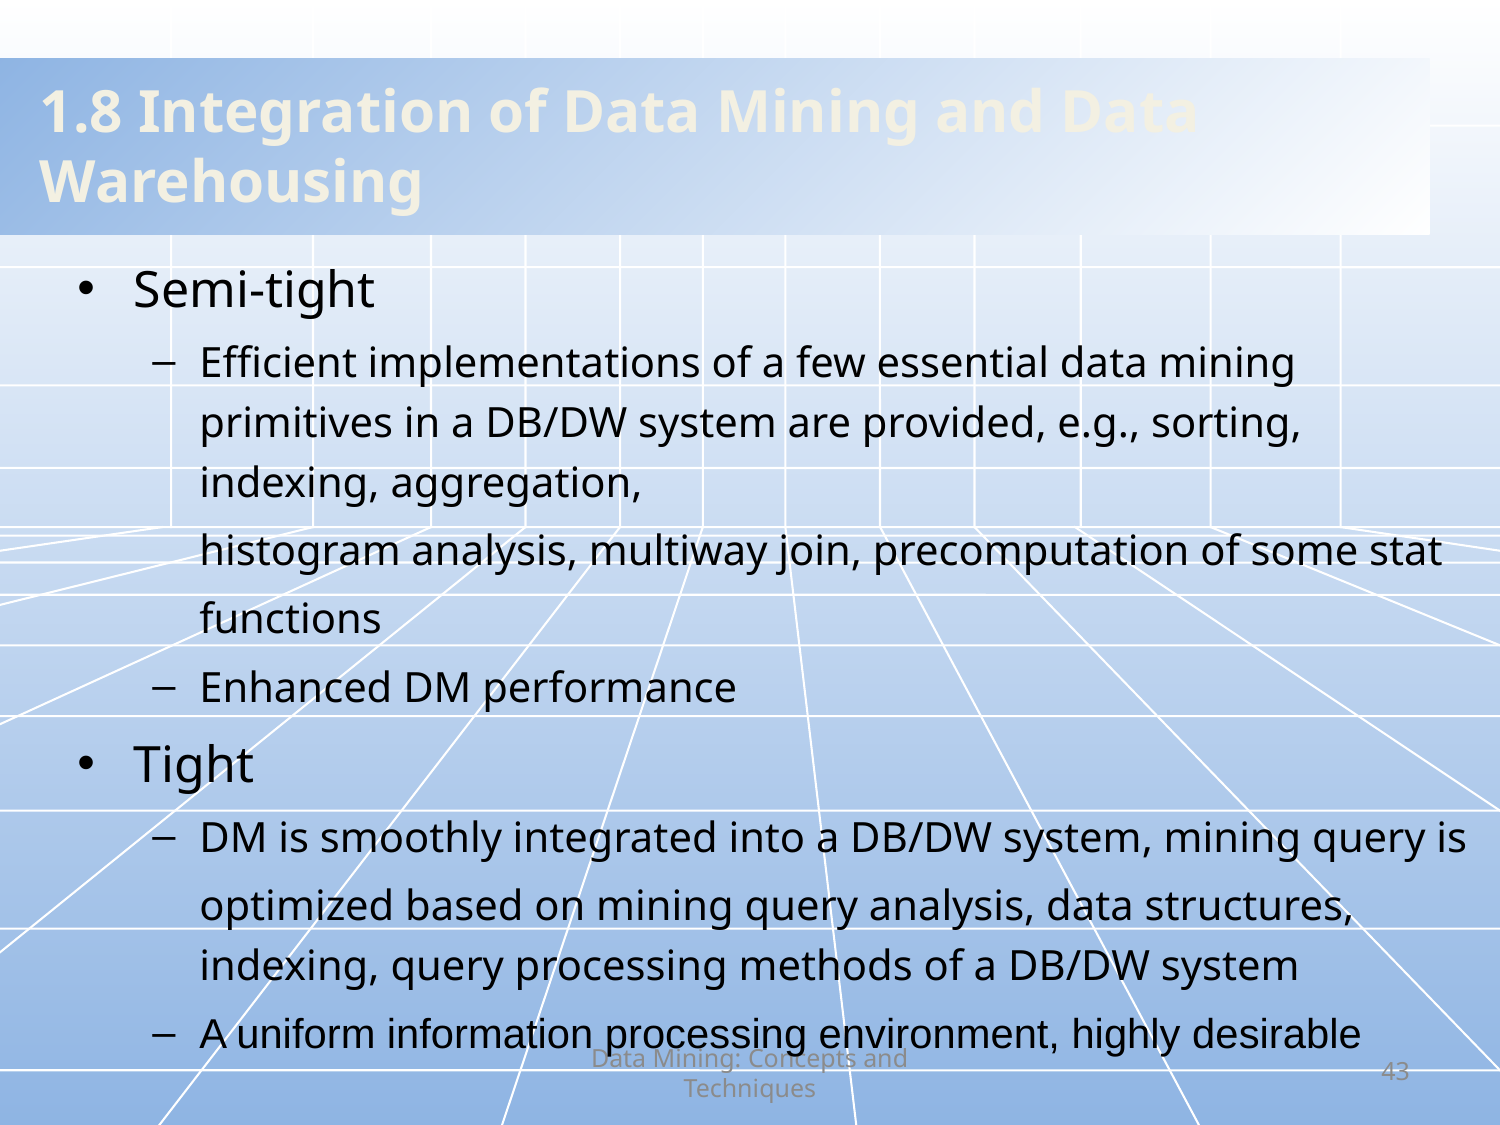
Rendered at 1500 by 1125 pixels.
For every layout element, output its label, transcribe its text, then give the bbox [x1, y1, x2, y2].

text_box Semi-tight Efficient implementations of a few essential data mining primitives in a DB/DW system are provided, e.g., sorting, indexing, aggregation, histogram analysis, multiway join, precomputation of some stat functions Enhanced DM performance Tight DM is smoothly integrated into a DB/DW system, mining query is optimized based on mining query analysis, data structures, indexing, query processing methods of a DB/DW system A uniform information processing environment, highly desirable [62, 237, 1500, 1100]
title 1.8 Integration of Data Mining and Data Warehousing [24, 87, 1500, 201]
